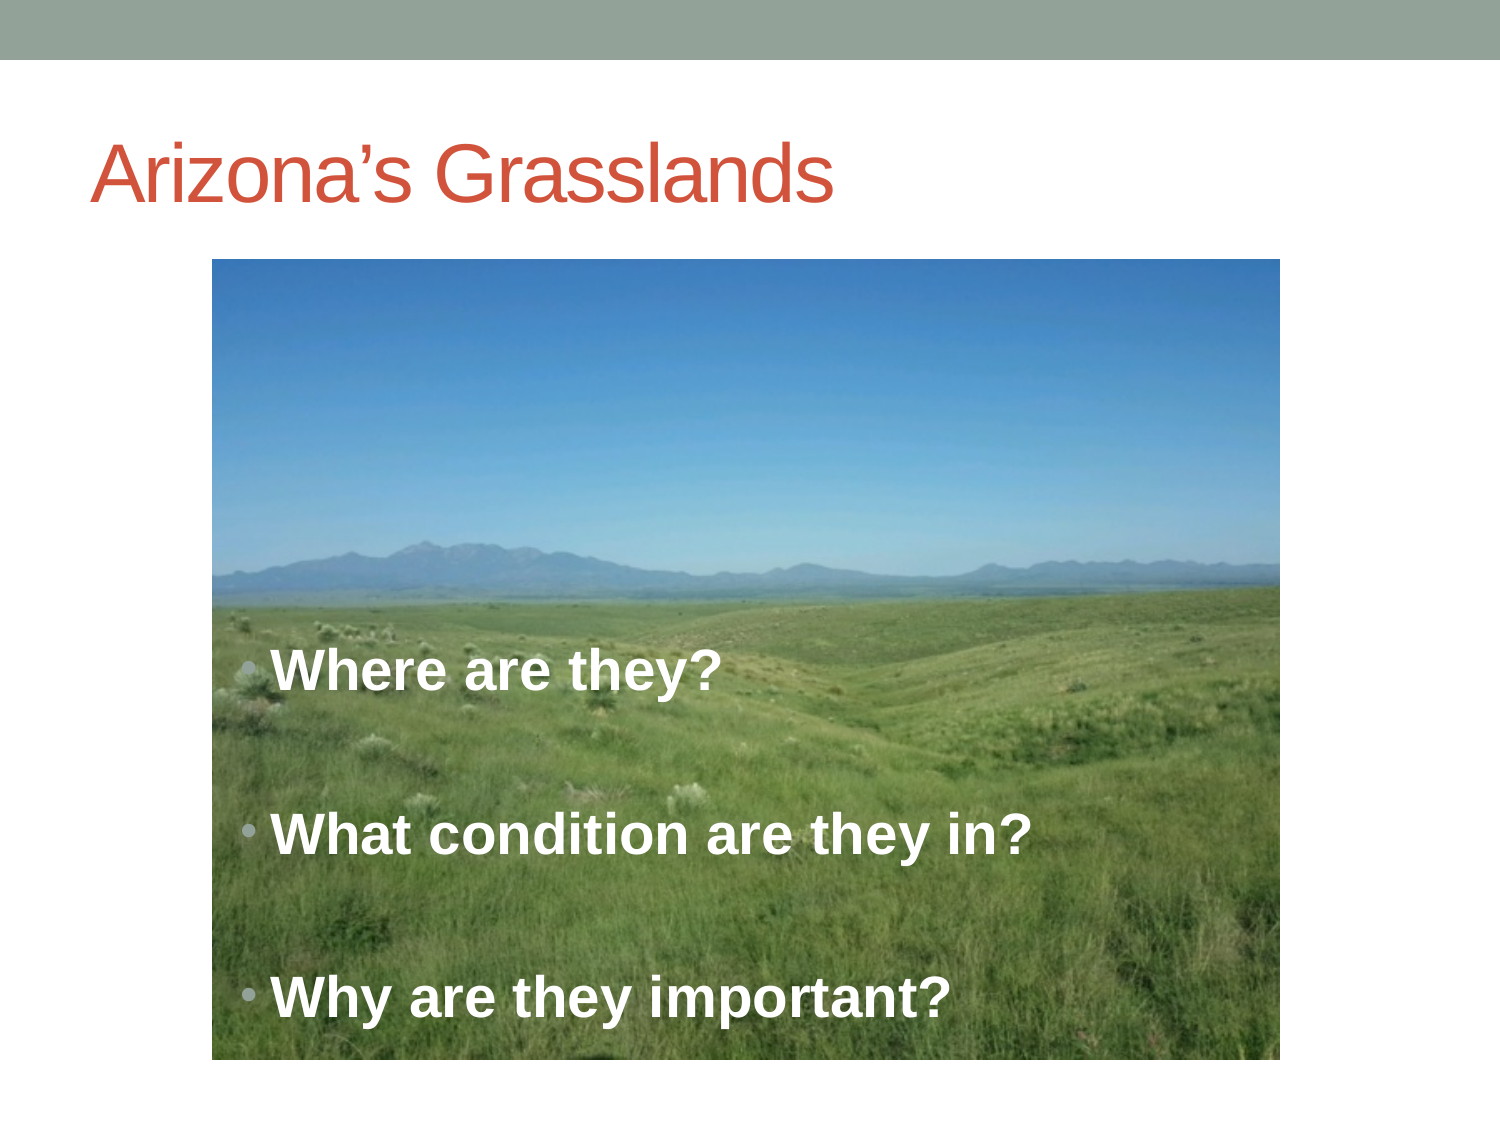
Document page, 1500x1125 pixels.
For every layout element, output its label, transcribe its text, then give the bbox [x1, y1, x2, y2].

title Arizona’s Grasslands [75, 87, 1425, 250]
picture [212, 259, 1280, 1061]
